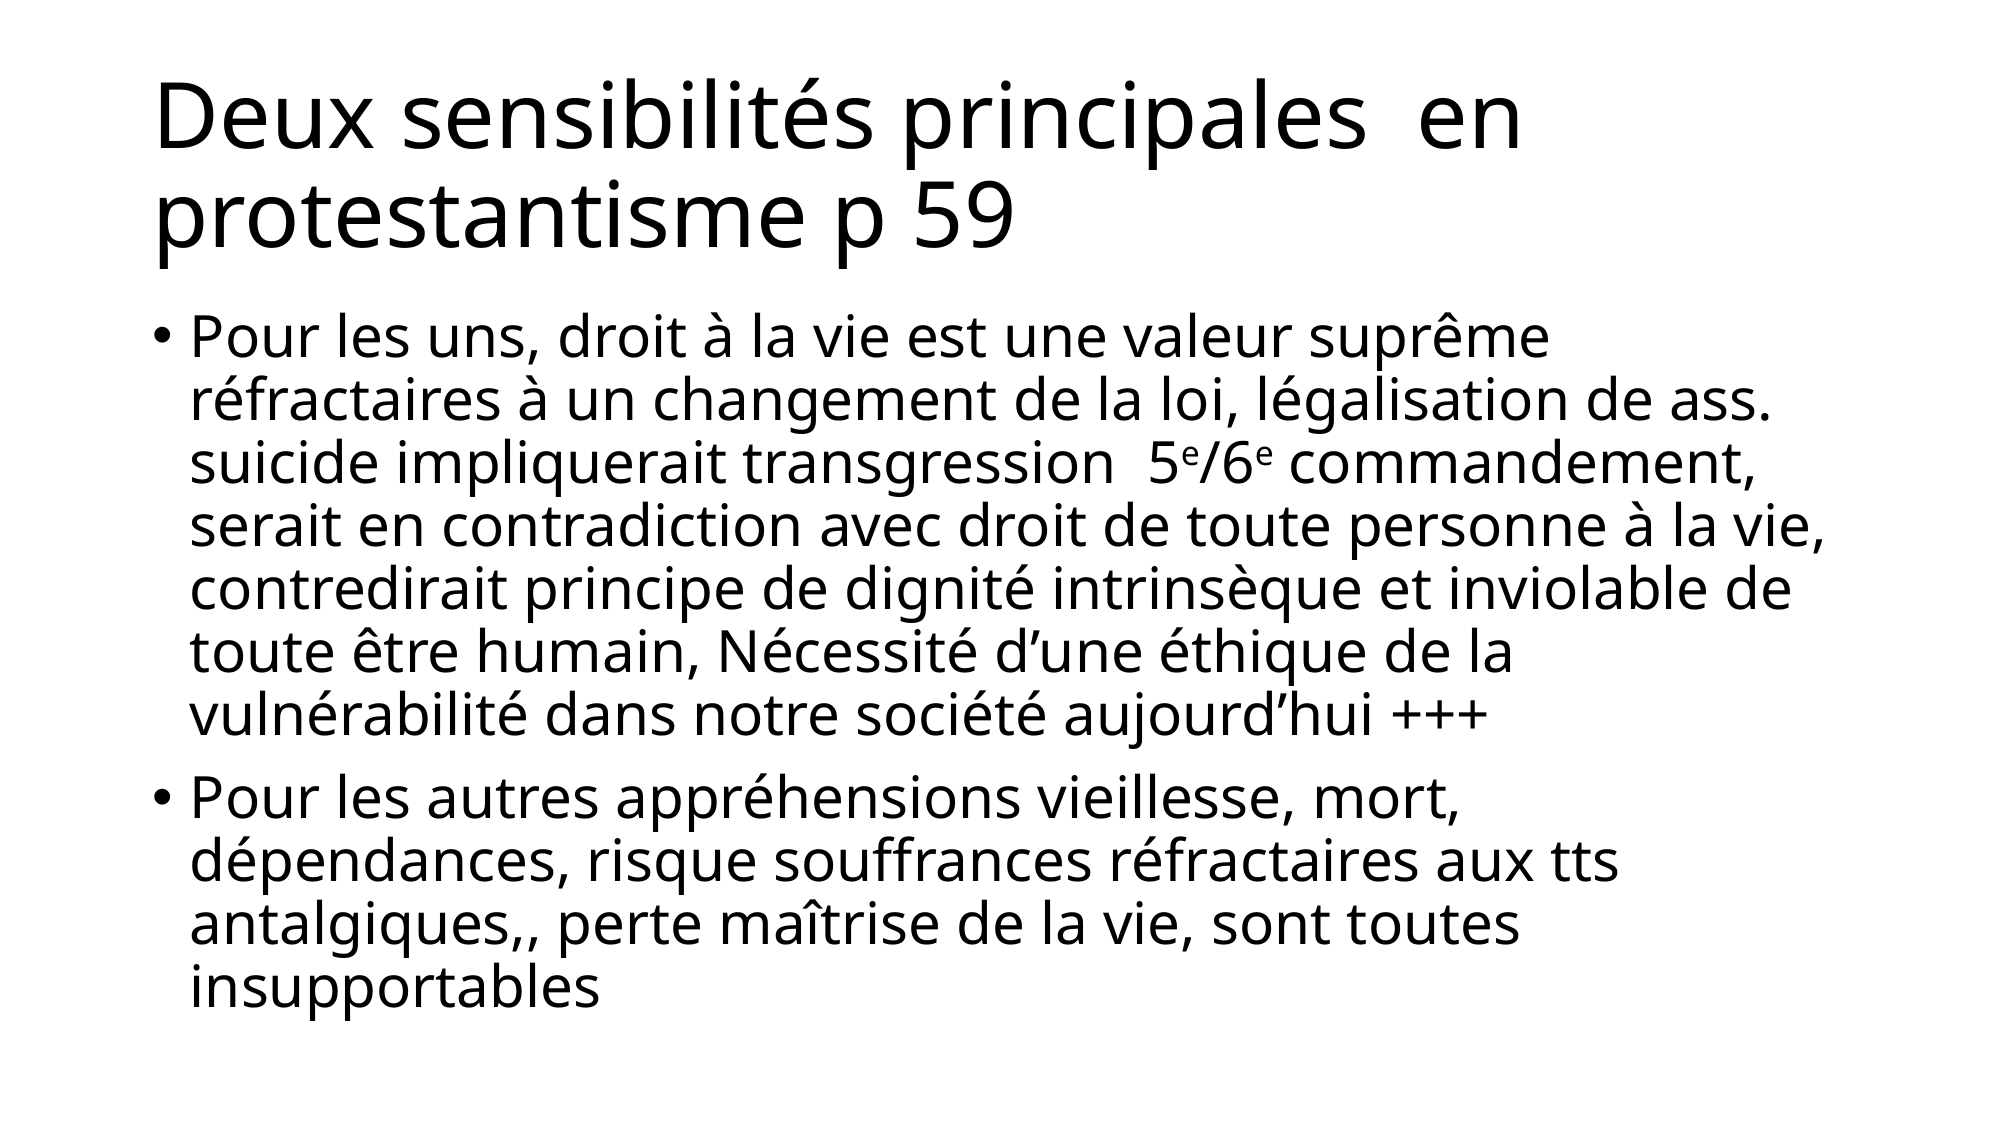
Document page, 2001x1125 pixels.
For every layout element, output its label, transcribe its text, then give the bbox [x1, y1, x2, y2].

list Pour les uns, droit à la vie est une valeur suprême réfractaires à un changement de la loi, légalisation de ass. suicide impliquerait transgression 5e/6e commandement, serait en contradiction avec droit de toute personne à la vie, contredirait principe de dignité intrinsèque et inviolable de toute être humain, Nécessité d’une éthique de la vulnérabilité dans notre société aujourd’hui +++ Pour les autres appréhensions vieillesse, mort, dépendances, risque souffrances réfractaires aux tts antalgiques,, perte maîtrise de la vie, sont toutes insupportables [137, 299, 1863, 1014]
title Deux sensibilités principales en protestantisme p 59 [137, 59, 1863, 278]
